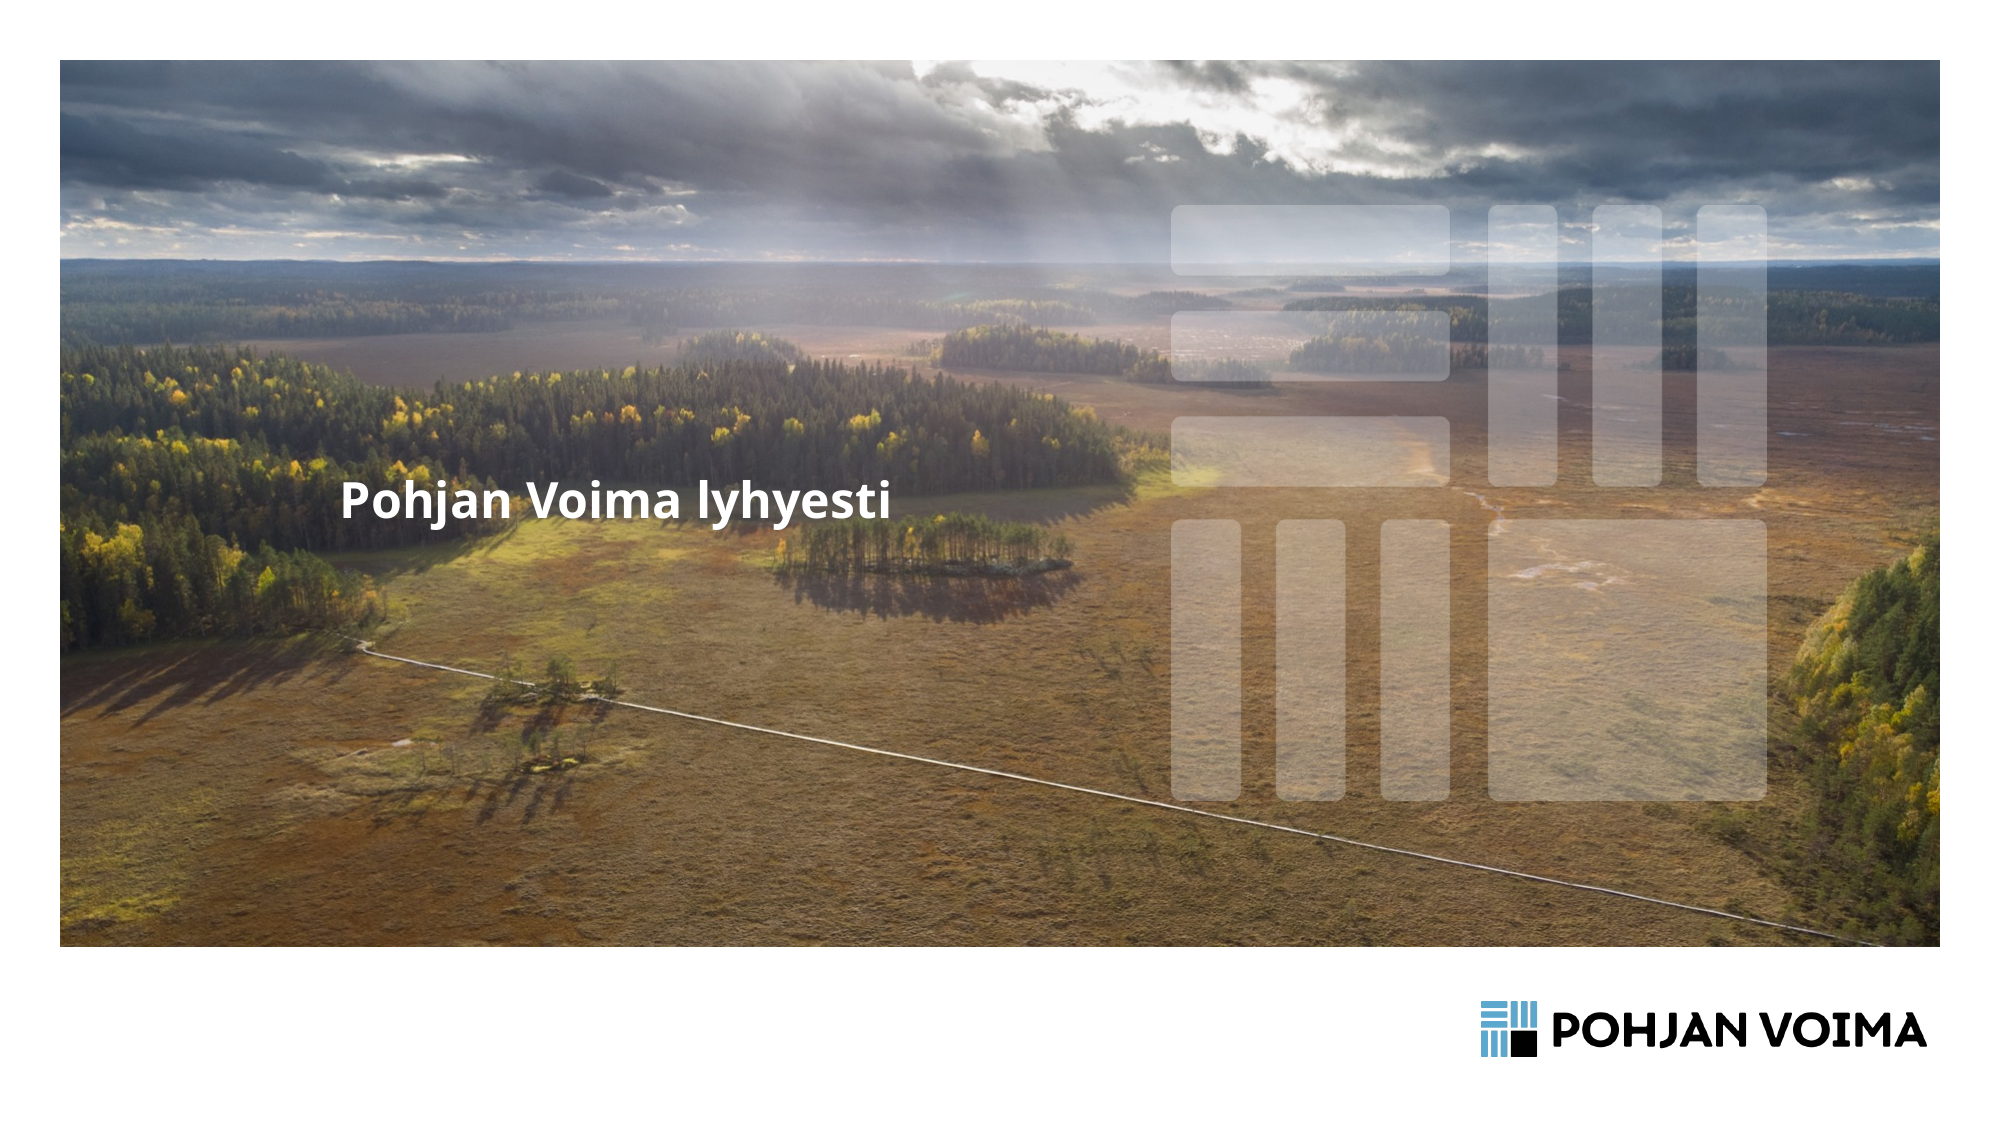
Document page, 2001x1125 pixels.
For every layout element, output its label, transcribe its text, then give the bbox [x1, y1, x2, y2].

picture [1481, 1001, 1927, 1057]
picture [60, 60, 1940, 947]
title Pohjan Voima lyhyesti [190, 475, 1042, 531]
